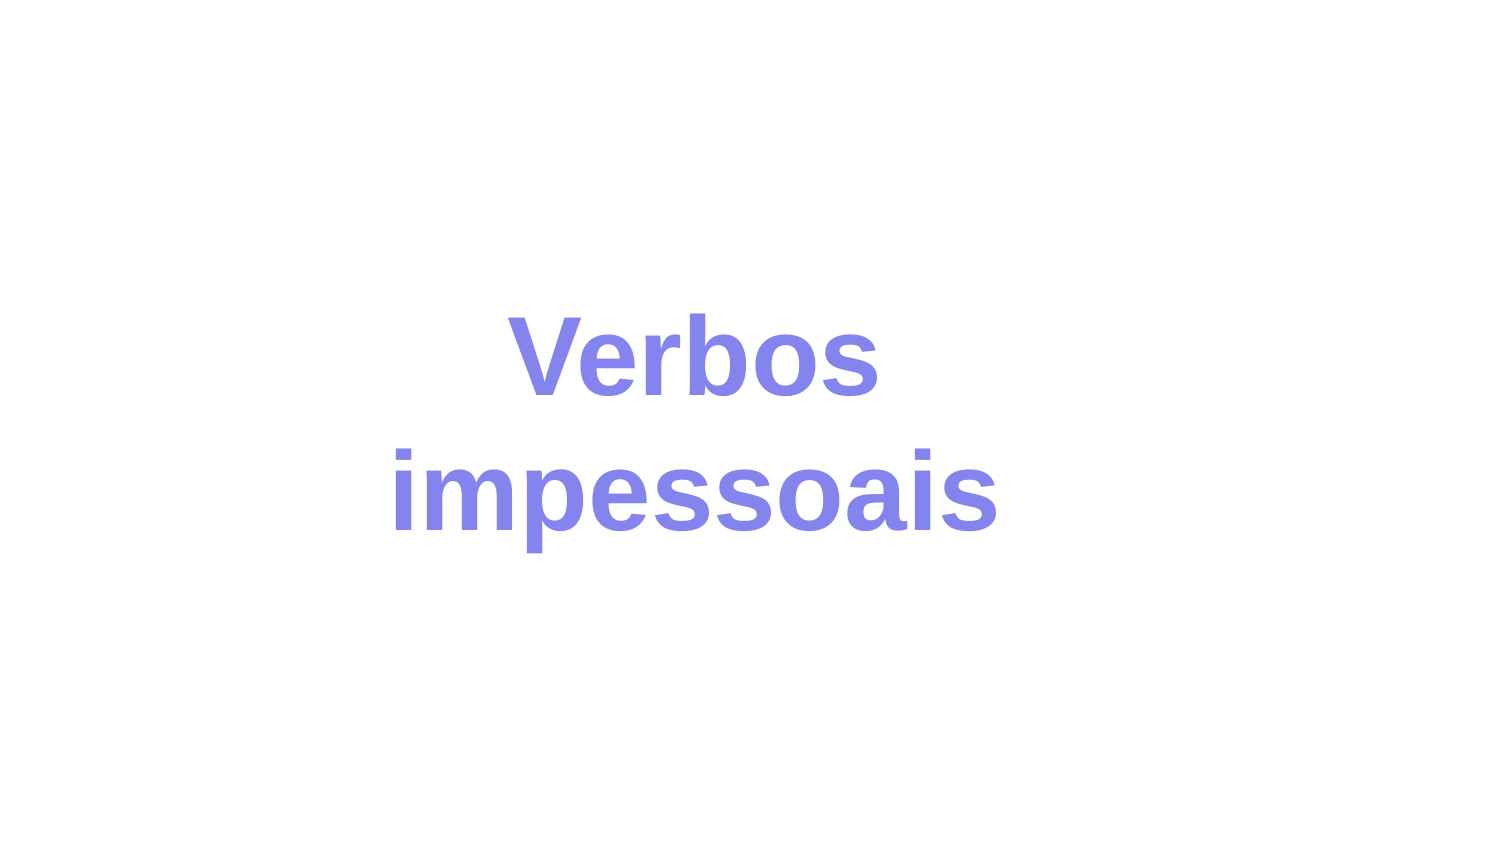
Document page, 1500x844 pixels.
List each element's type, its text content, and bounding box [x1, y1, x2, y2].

text_box Verbos impessoais [373, 275, 1017, 561]
